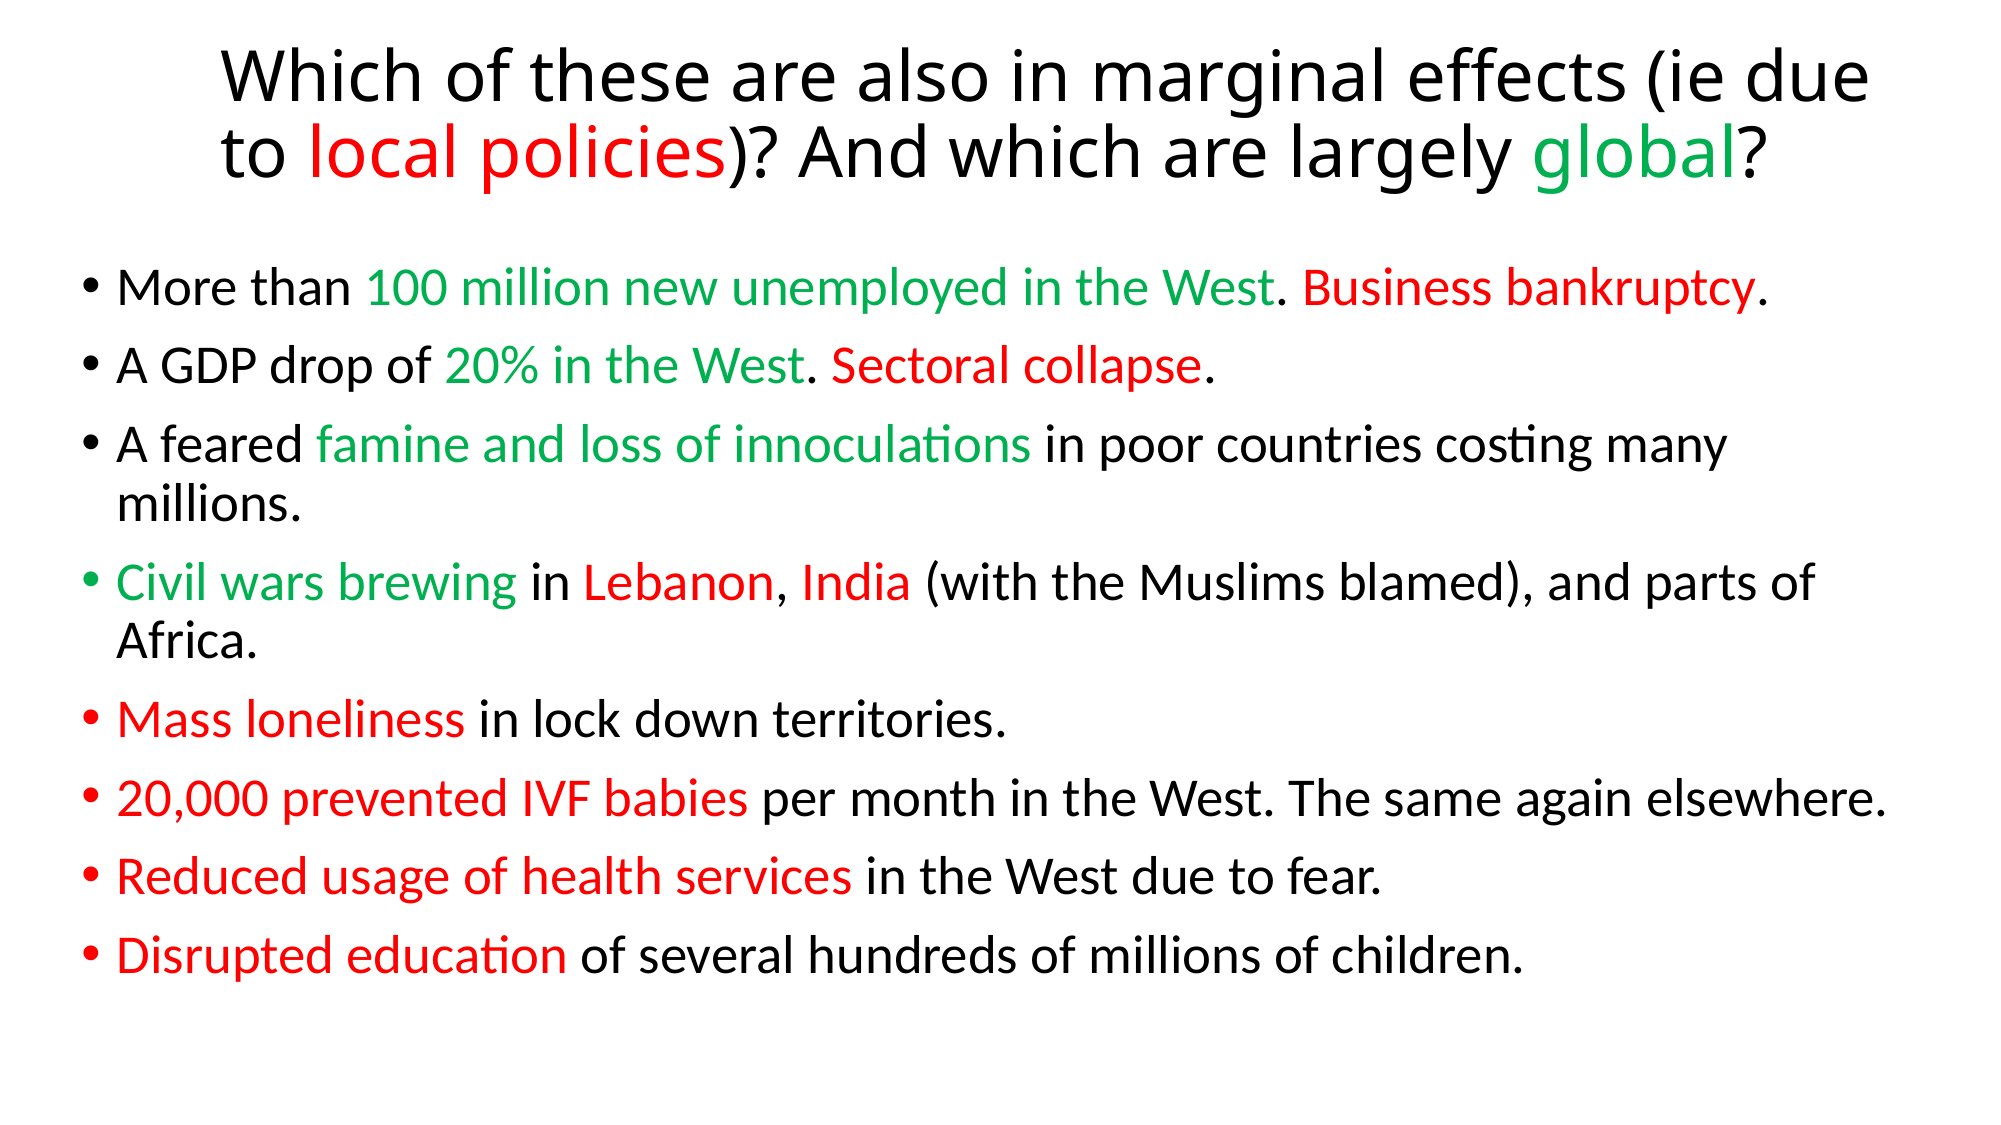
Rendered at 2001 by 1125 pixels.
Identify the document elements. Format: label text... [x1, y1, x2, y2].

list More than 100 million new unemployed in the West. Business bankruptcy. A GDP drop of 20% in the West. Sectoral collapse. A feared famine and loss of innoculations in poor countries costing many millions. Civil wars brewing in Lebanon, India (with the Muslims blamed), and parts of Africa. Mass loneliness in lock down territories. 20,000 prevented IVF babies per month in the West. The same again elsewhere. Reduced usage of health services in the West due to fear. Disrupted education of several hundreds of millions of children. [66, 250, 1910, 1057]
title Which of these are also in marginal effects (ie due to local policies)? And which are largely global? [205, 8, 1931, 226]
